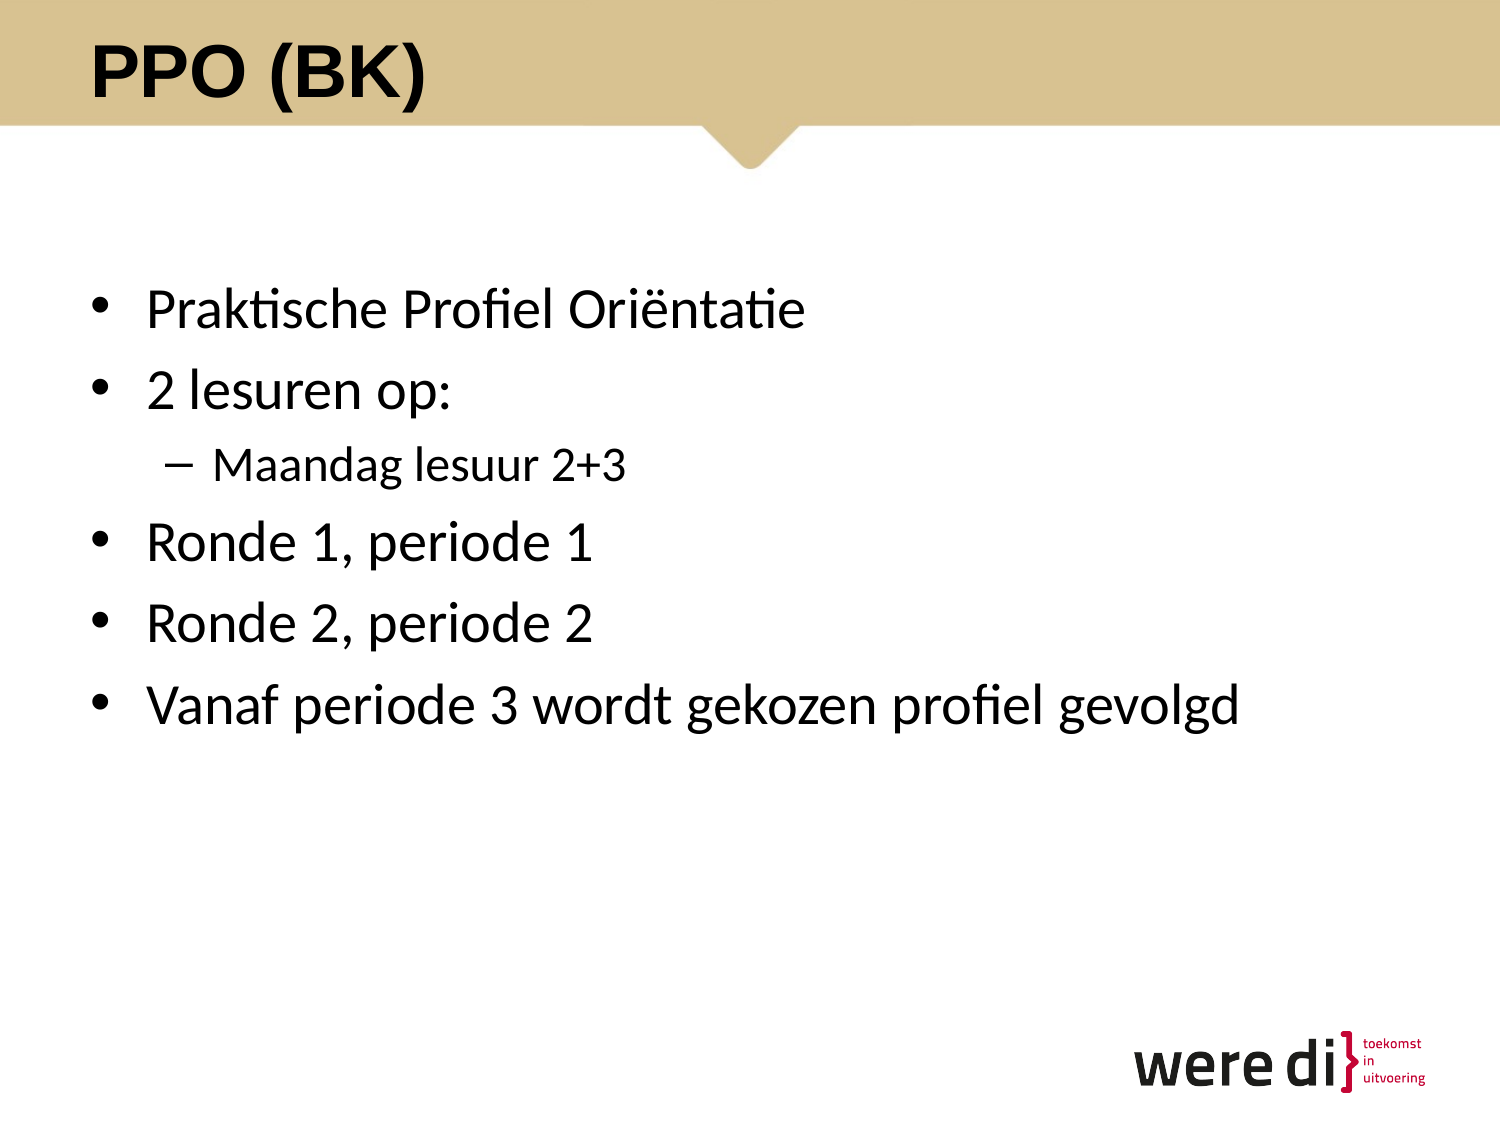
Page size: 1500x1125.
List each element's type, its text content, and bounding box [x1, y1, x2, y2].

picture [0, 0, 1500, 1125]
list Praktische Profiel Oriëntatie 2 lesuren op: Maandag lesuur 2+3 Ronde 1, periode 1 Ronde 2, periode 2 Vanaf periode 3 wordt gekozen profiel gevolgd [75, 262, 1425, 1005]
title PPO (BK) [75, 2, 1425, 133]
